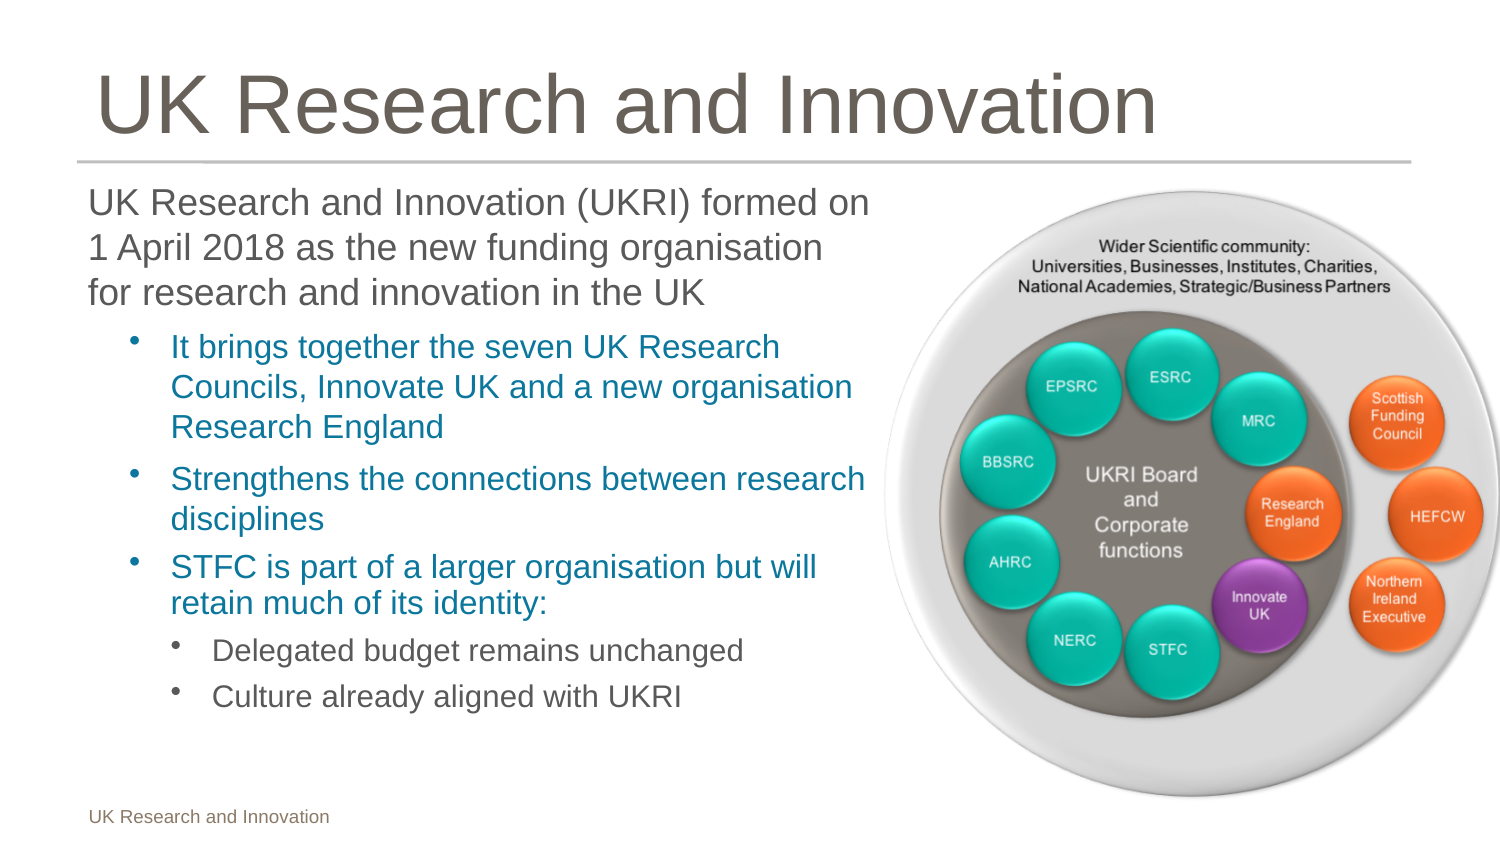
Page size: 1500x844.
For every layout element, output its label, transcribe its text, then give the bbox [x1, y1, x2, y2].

picture [880, 183, 1500, 805]
title UK Research and Innovation [80, 47, 1345, 154]
text_box UK Research and Innovation (UKRI) formed on 1 April 2018 as the new funding organisation for research and innovation in the UK It brings together the seven UK Research Councils, Innovate UK and a new organisation Research England Strengthens the connections between research disciplines STFC is part of a larger organisation but will retain much of its identity: Delegated budget remains unchanged Culture already aligned with UKRI [79, 173, 885, 805]
